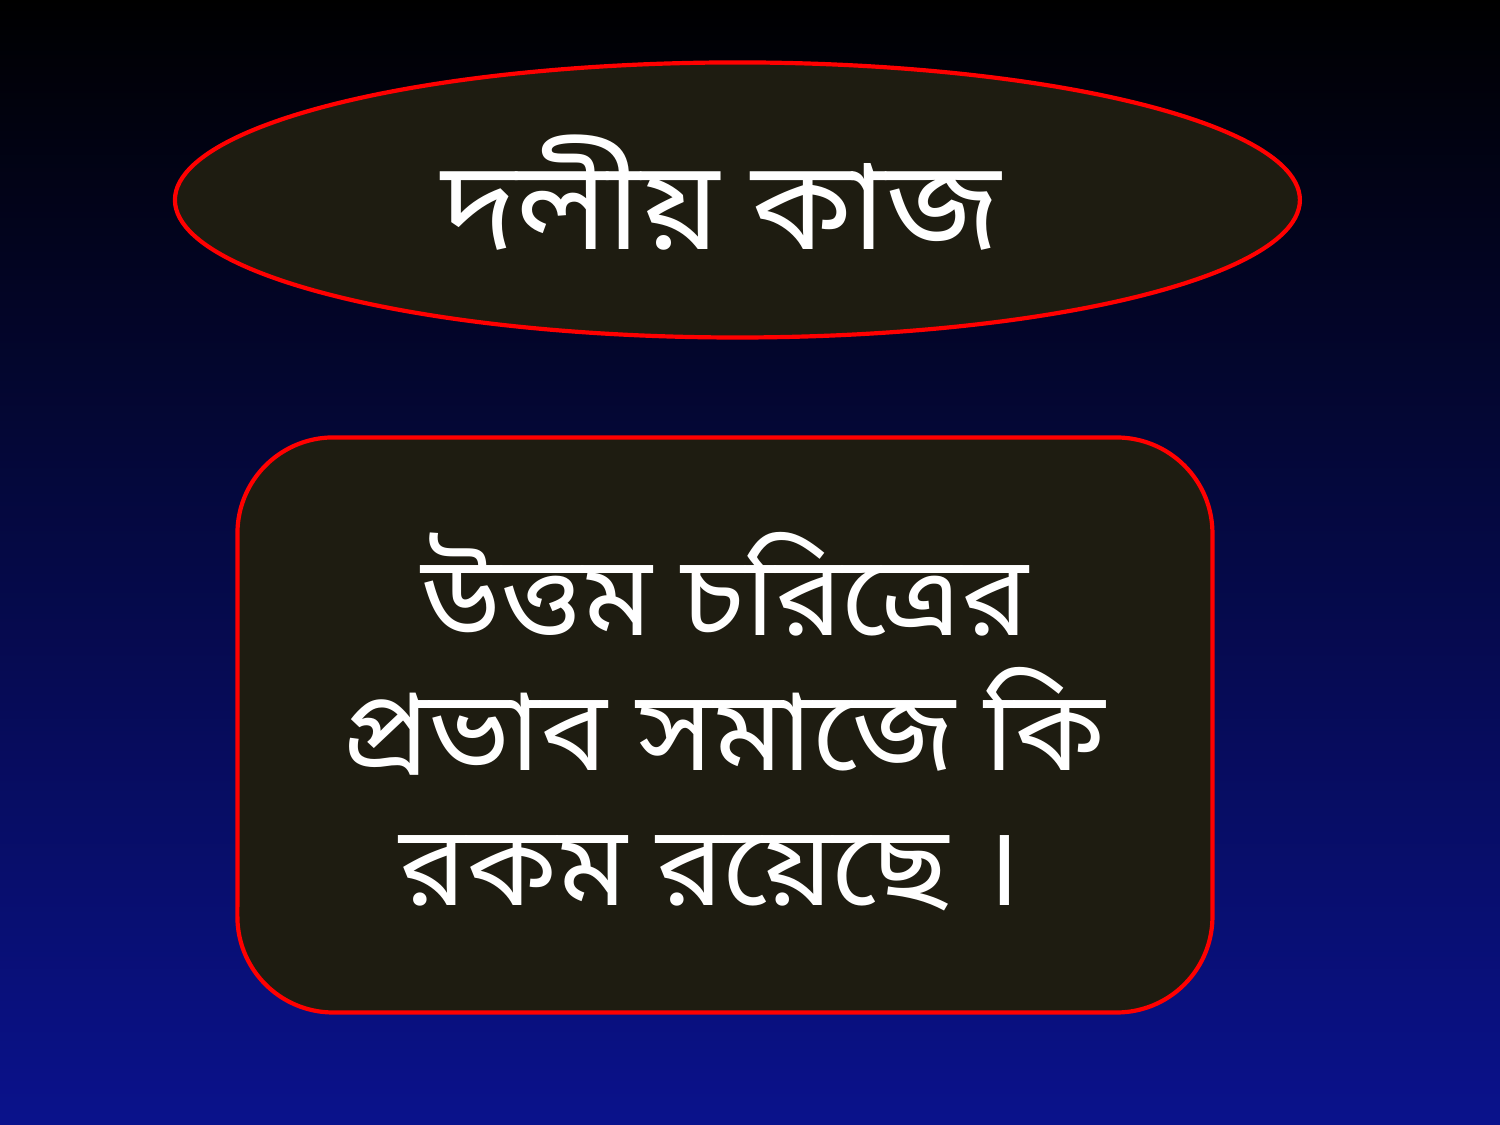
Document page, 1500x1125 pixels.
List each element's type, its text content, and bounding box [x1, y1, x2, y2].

text_box দলীয় কাজ [172, 60, 1303, 340]
text_box উত্তম চরিত্রের প্রভাব সমাজে কি রকম রয়েছে । [235, 435, 1215, 1015]
